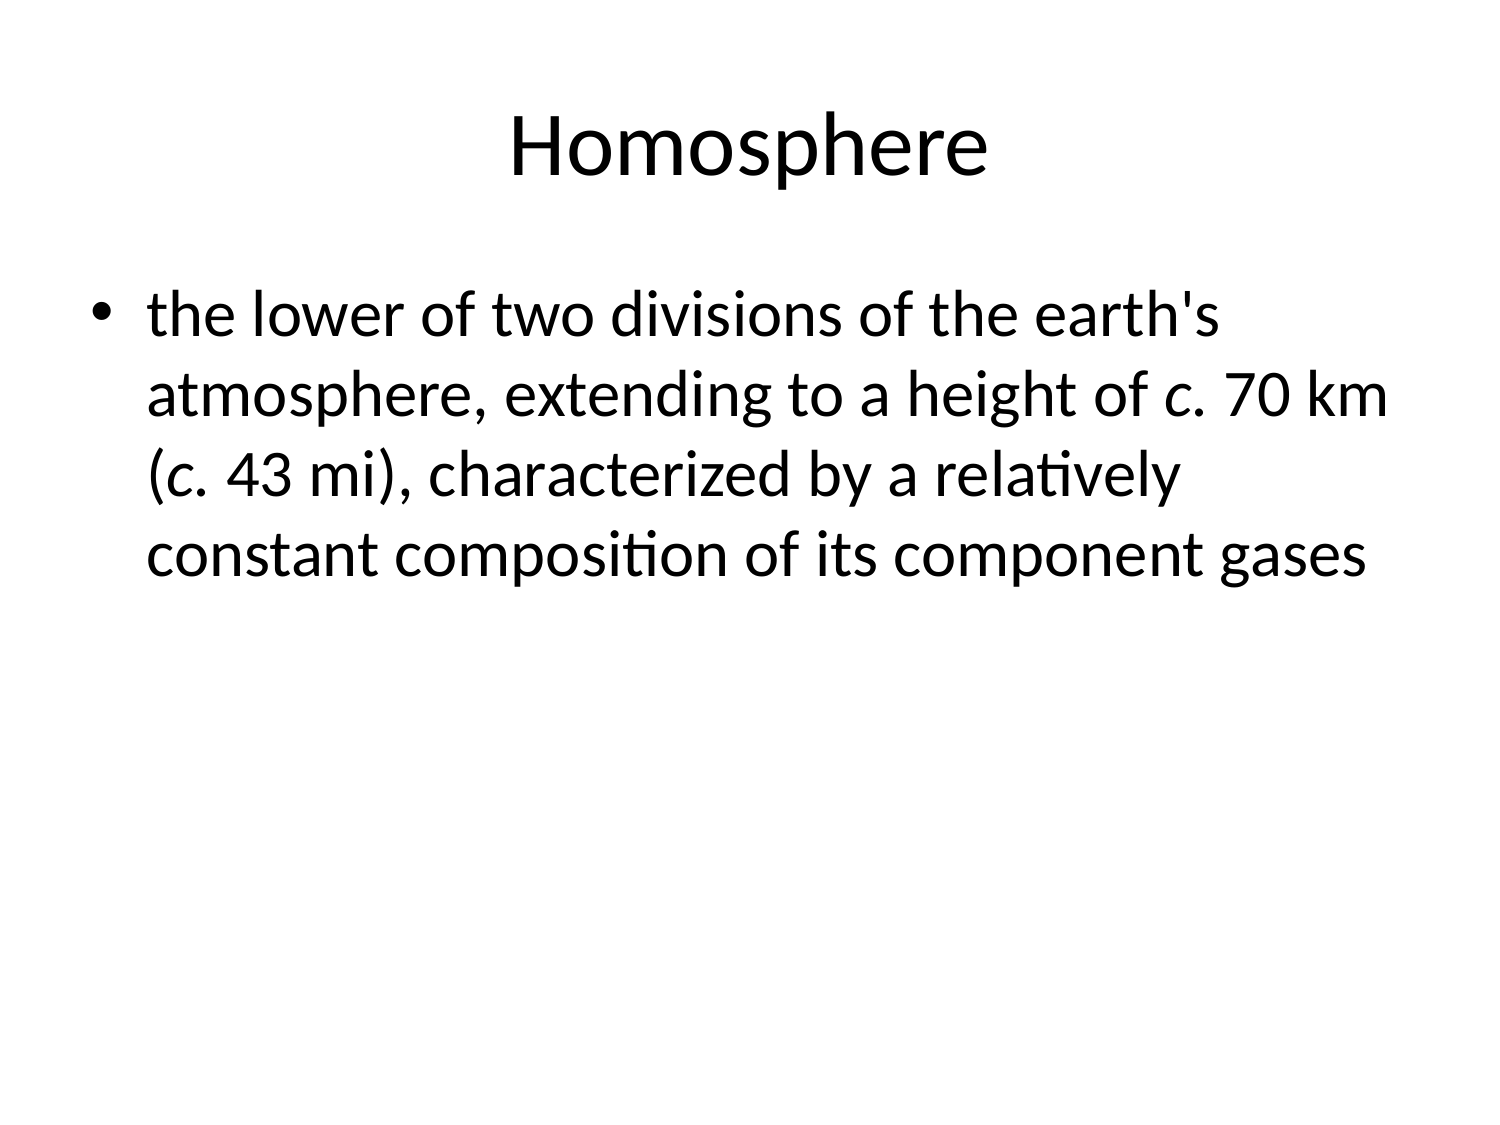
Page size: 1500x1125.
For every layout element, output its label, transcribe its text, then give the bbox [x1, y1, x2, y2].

list the lower of two divisions of the earth's atmosphere, extending to a height of c. 70 km (c. 43 mi), characterized by a relatively constant composition of its component gases [75, 262, 1425, 1005]
title Homosphere [75, 45, 1425, 233]
